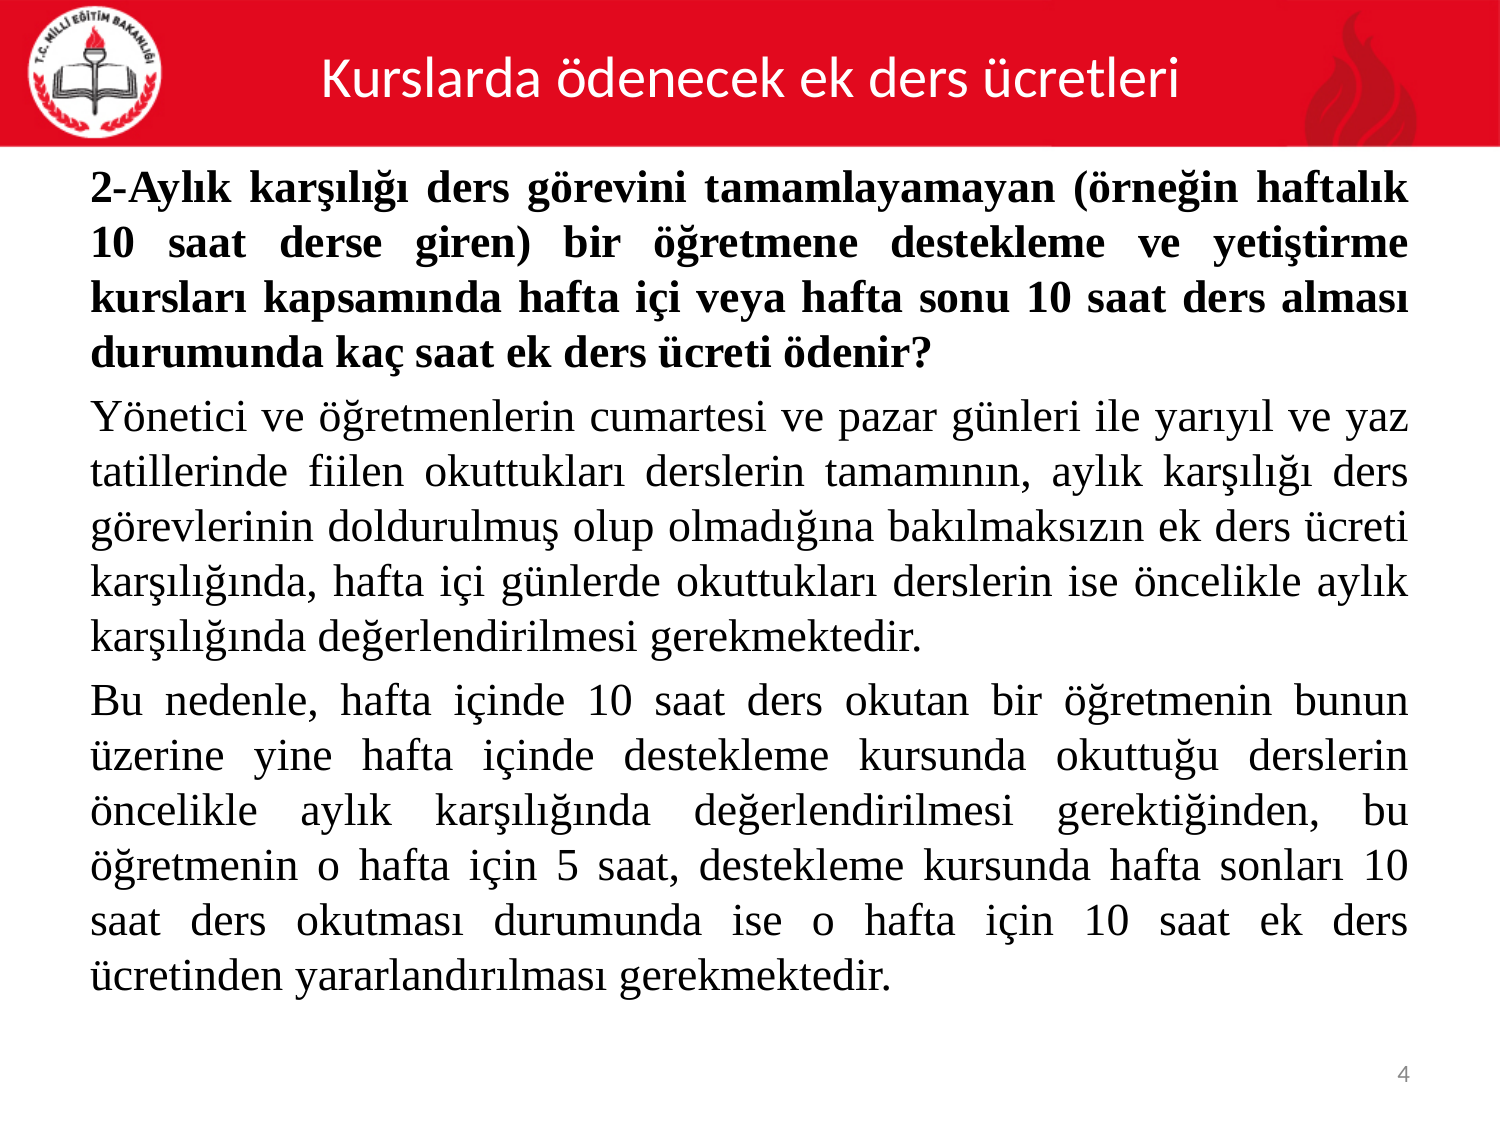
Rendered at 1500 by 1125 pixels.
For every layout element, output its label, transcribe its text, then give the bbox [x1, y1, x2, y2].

slide_number 4 [1074, 1042, 1425, 1103]
list 2-Aylık karşılığı ders görevini tamamlayamayan (örneğin haftalık 10 saat derse giren) bir öğretmene destekleme ve yetiştirme kursları kapsamında hafta içi veya hafta sonu 10 saat ders alması durumunda kaç saat ek ders ücreti ödenir? Yönetici ve öğretmenlerin cumartesi ve pazar günleri ile yarıyıl ve yaz tatillerinde fiilen okuttukları derslerin tamamının, aylık karşılığı ders görevlerinin doldurulmuş olup olmadığına bakılmaksızın ek ders ücreti karşılığında, hafta içi günlerde okuttukları derslerin ise öncelikle aylık karşılığında değerlendirilmesi gerekmektedir. Bu nedenle, hafta içinde 10 saat ders okutan bir öğretmenin bunun üzerine yine hafta içinde destekleme kursunda okuttuğu derslerin öncelikle aylık karşılığında değerlendirilmesi gerektiğinden, bu öğretmenin o hafta için 5 saat, destekleme kursunda hafta sonları 10 saat ders okutması durumunda ise o hafta için 10 saat ek ders ücretinden yararlandırılması gerekmektedir. [74, 148, 1426, 1006]
title Kurslarda ödenecek ek ders ücretleri [76, 0, 1428, 150]
picture [0, 0, 1500, 1125]
